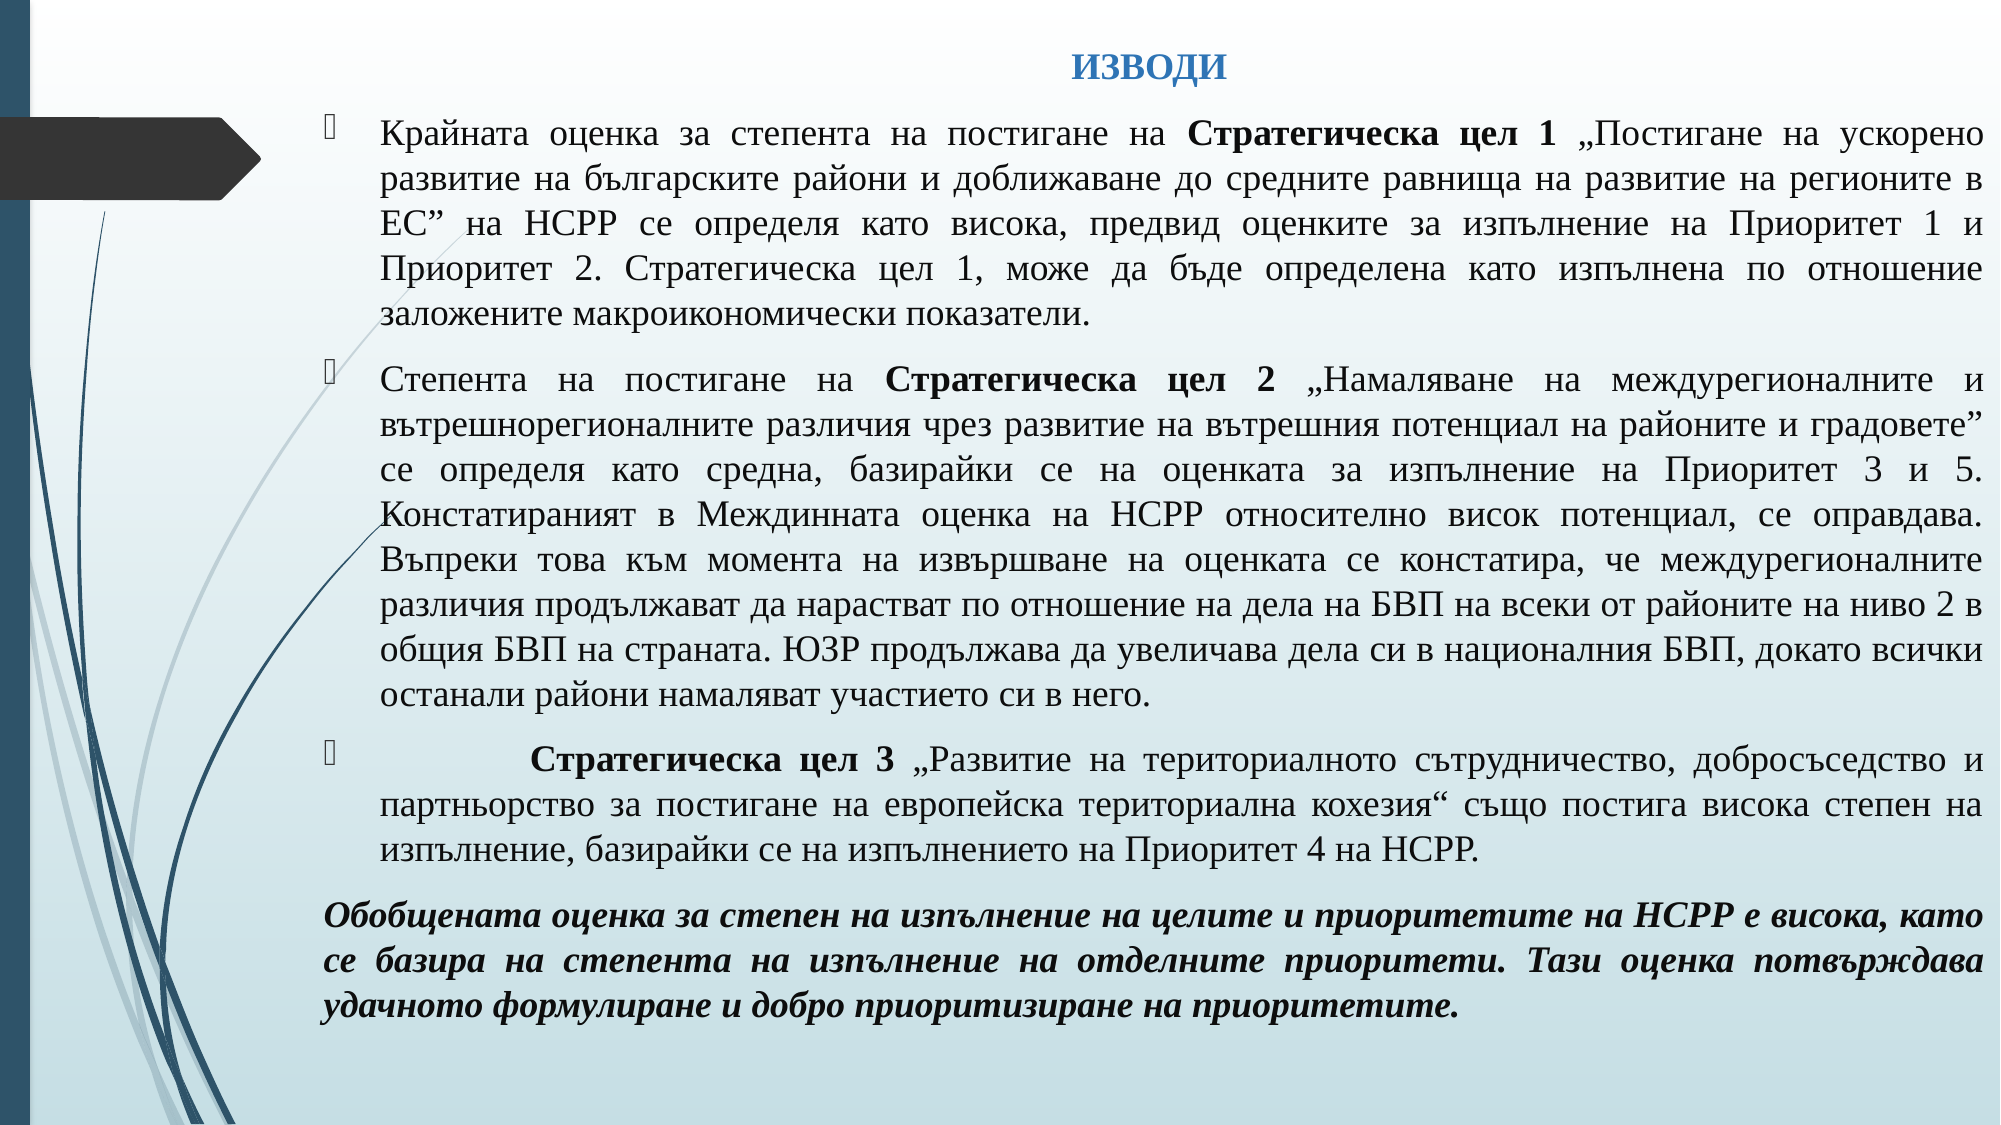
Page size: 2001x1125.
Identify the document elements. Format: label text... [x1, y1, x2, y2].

list ИЗВОДИ Крайната оценка за степента на постигане на Стратегическа цел 1 „Постигане на ускорено развитие на българските райони и доближаване до средните равнища на развитие на регионите в ЕС” на НСРР се определя като висока, предвид оценките за изпълнение на Приоритет 1 и Приоритет 2. Стратегическа цел 1, може да бъде определена като изпълнена по отношение заложените макроикономически показатели. Степента на постигане на Стратегическа цел 2 „Намаляване на междурегионалните и вътрешнорегионалните различия чрез развитие на вътрешния потенциал на районите и градовете” се определя като средна, базирайки се на оценката за изпълнение на Приоритет 3 и 5. Констатираният в Междинната оценка на НСРР относително висок потенциал, се оправдава. Въпреки това към момента на извършване на оценката се констатира, че междурегионалните различия продължават да нарастват по отношение на дела на БВП на всеки от районите на ниво 2 в общия БВП на страната. ЮЗР продължава да увеличава дела си в националния БВП, докато всички останали райони намаляват участието си в него. Стратегическа цел 3 „Развитие на териториалното сътрудничество, добросъседство и партньорство за постигане на европейска териториална кохезия“ също постига висока степен на изпълнение, базирайки се на изпълнението на Приоритет 4 на НСРР. Обобщената оценка за степен на изпълнение на целите и приоритетите на НСРР е висока, като се базира на степента на изпълнение на отделните приоритети. Тази оценка потвърждава удачното формулиране и добро приоритизиране на приоритетите. [308, 34, 2000, 1125]
